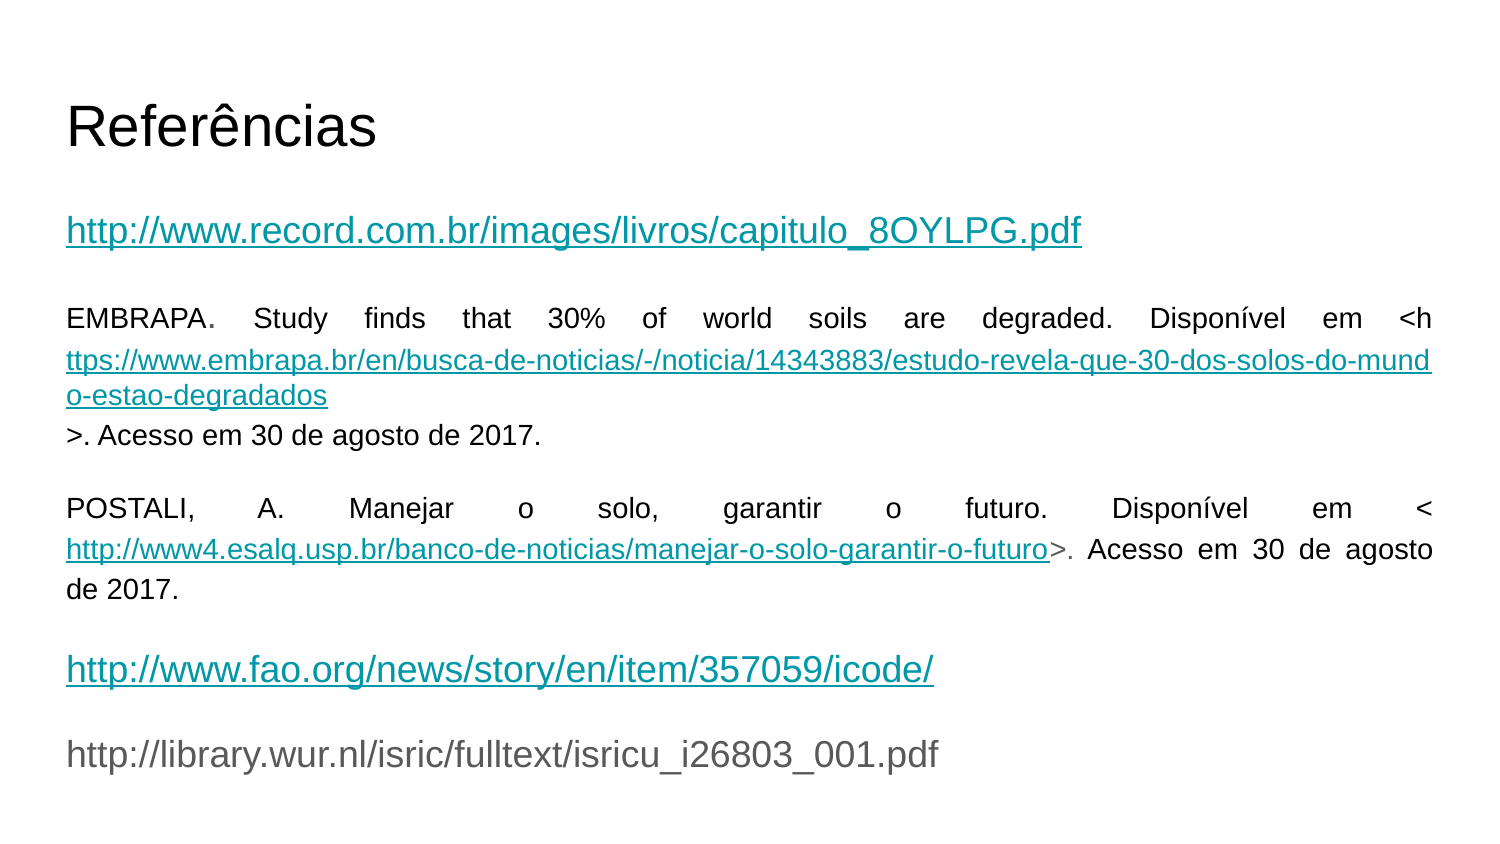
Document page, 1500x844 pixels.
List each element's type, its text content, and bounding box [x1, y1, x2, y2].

title Referências [51, 72, 1449, 167]
list http://www.record.com.br/images/livros/capitulo_8OYLPG.pdf EMBRAPA. Study finds that 30% of world soils are degraded. Disponível em <https://www.embrapa.br/en/busca-de-noticias/-/noticia/14343883/estudo-revela-que-30-dos-solos-do-mundo-estao-degradados>. Acesso em 30 de agosto de 2017. POSTALI, A. Manejar o solo, garantir o futuro. Disponível em < http://www4.esalq.usp.br/banco-de-noticias/manejar-o-solo-garantir-o-futuro>. Acesso em 30 de agosto de 2017. http://www.fao.org/news/story/en/item/357059/icode/ http://library.wur.nl/isric/fulltext/isricu_i26803_001.pdf [51, 184, 1449, 746]
